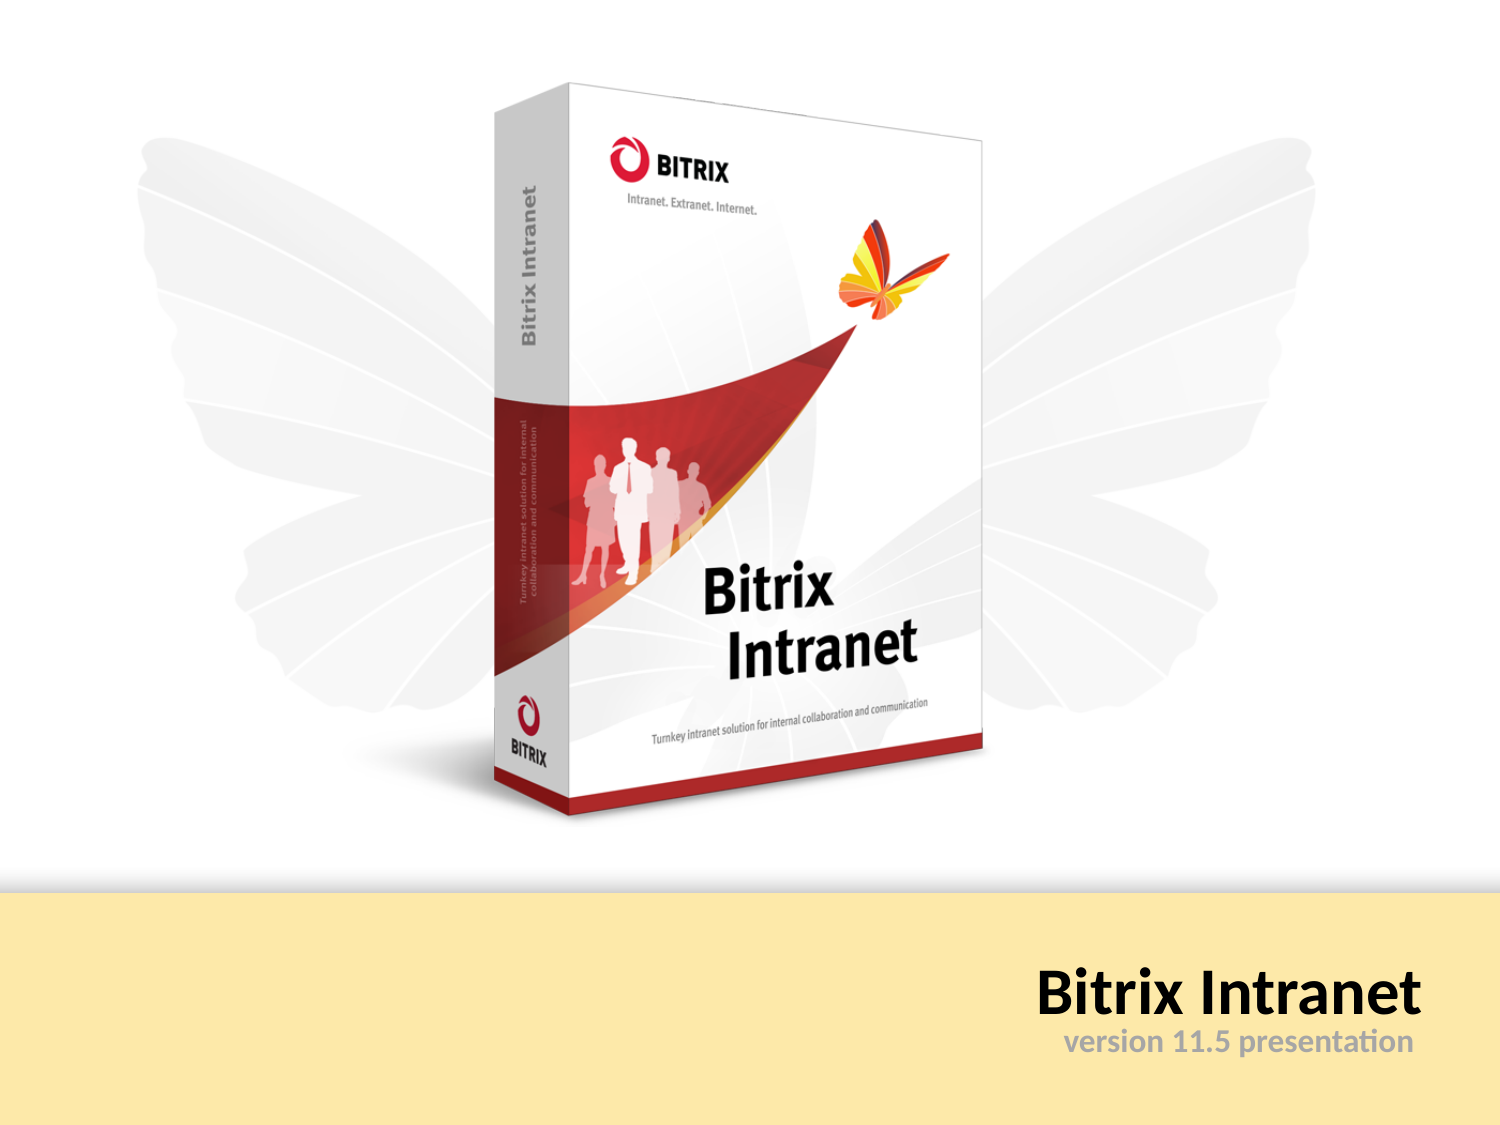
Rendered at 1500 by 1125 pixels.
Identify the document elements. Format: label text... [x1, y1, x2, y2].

text_box Bitrix Intranet [1021, 940, 1439, 1036]
text_box version 11.5 presentation [1048, 1011, 1430, 1066]
text_box [0, 891, 1500, 1125]
picture [111, 77, 1341, 828]
